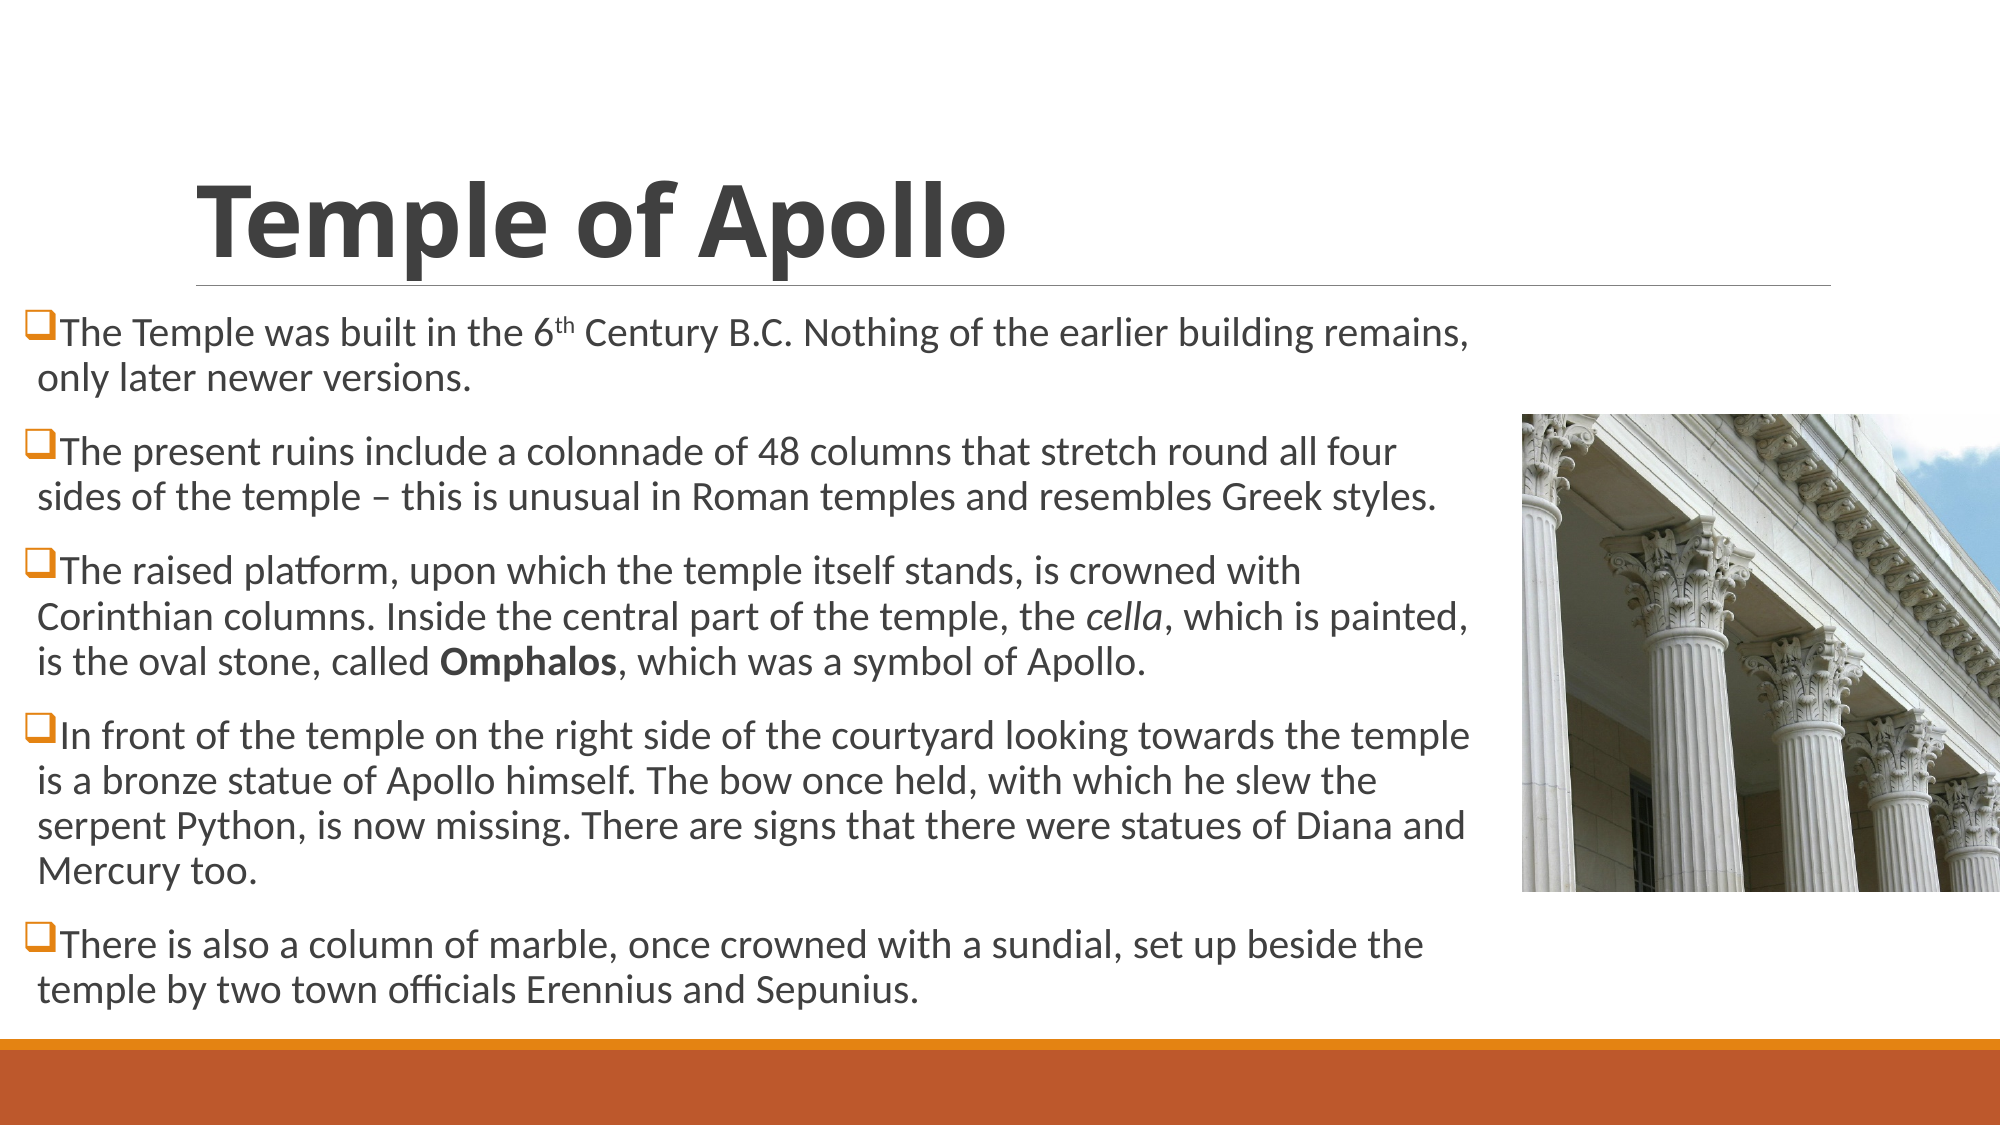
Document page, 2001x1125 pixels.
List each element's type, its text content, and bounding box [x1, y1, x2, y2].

list The Temple was built in the 6th Century B.C. Nothing of the earlier building remains, only later newer versions. The present ruins include a colonnade of 48 columns that stretch round all four sides of the temple – this is unusual in Roman temples and resembles Greek styles. The raised platform, upon which the temple itself stands, is crowned with Corinthian columns. Inside the central part of the temple, the cella, which is painted, is the oval stone, called Omphalos, which was a symbol of Apollo. In front of the temple on the right side of the courtyard looking towards the temple is a bronze statue of Apollo himself. The bow once held, with which he slew the serpent Python, is now missing. There are signs that there were statues of Diana and Mercury too. There is also a column of marble, once crowned with a sundial, set up beside the temple by two town officials Erennius and Sepunius. [22, 302, 1474, 1125]
title Temple of Apollo [180, 47, 1830, 285]
picture [1521, 414, 2000, 893]
